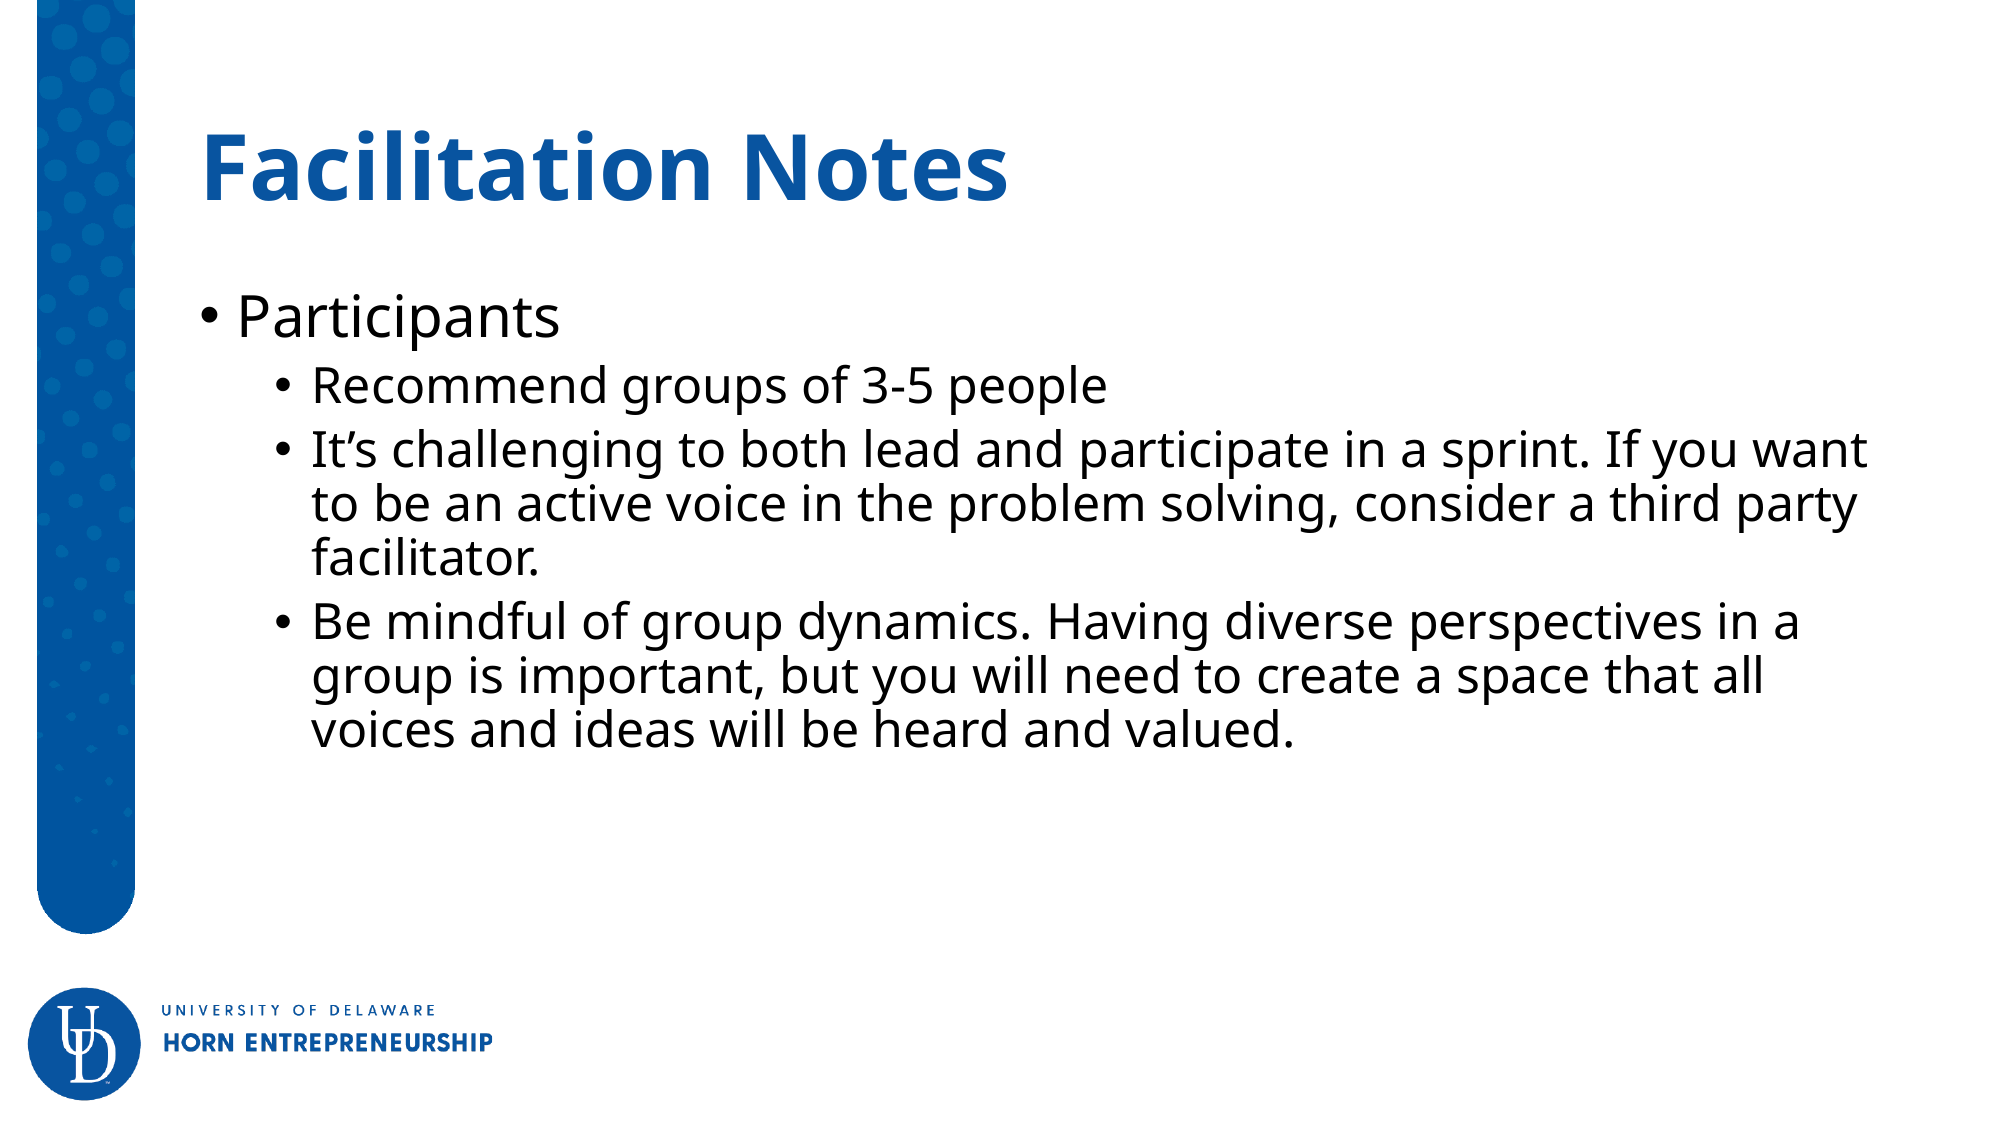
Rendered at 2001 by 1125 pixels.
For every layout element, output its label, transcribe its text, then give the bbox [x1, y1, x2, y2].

title Facilitation Notes [184, 61, 1910, 279]
picture [27, 986, 493, 1101]
list Participants Recommend groups of 3-5 people It’s challenging to both lead and participate in a sprint. If you want to be an active voice in the problem solving, consider a third party facilitator. Be mindful of group dynamics. Having diverse perspectives in a group is important, but you will need to create a space that all voices and ideas will be heard and valued. [184, 279, 1910, 994]
picture [23, 0, 150, 941]
